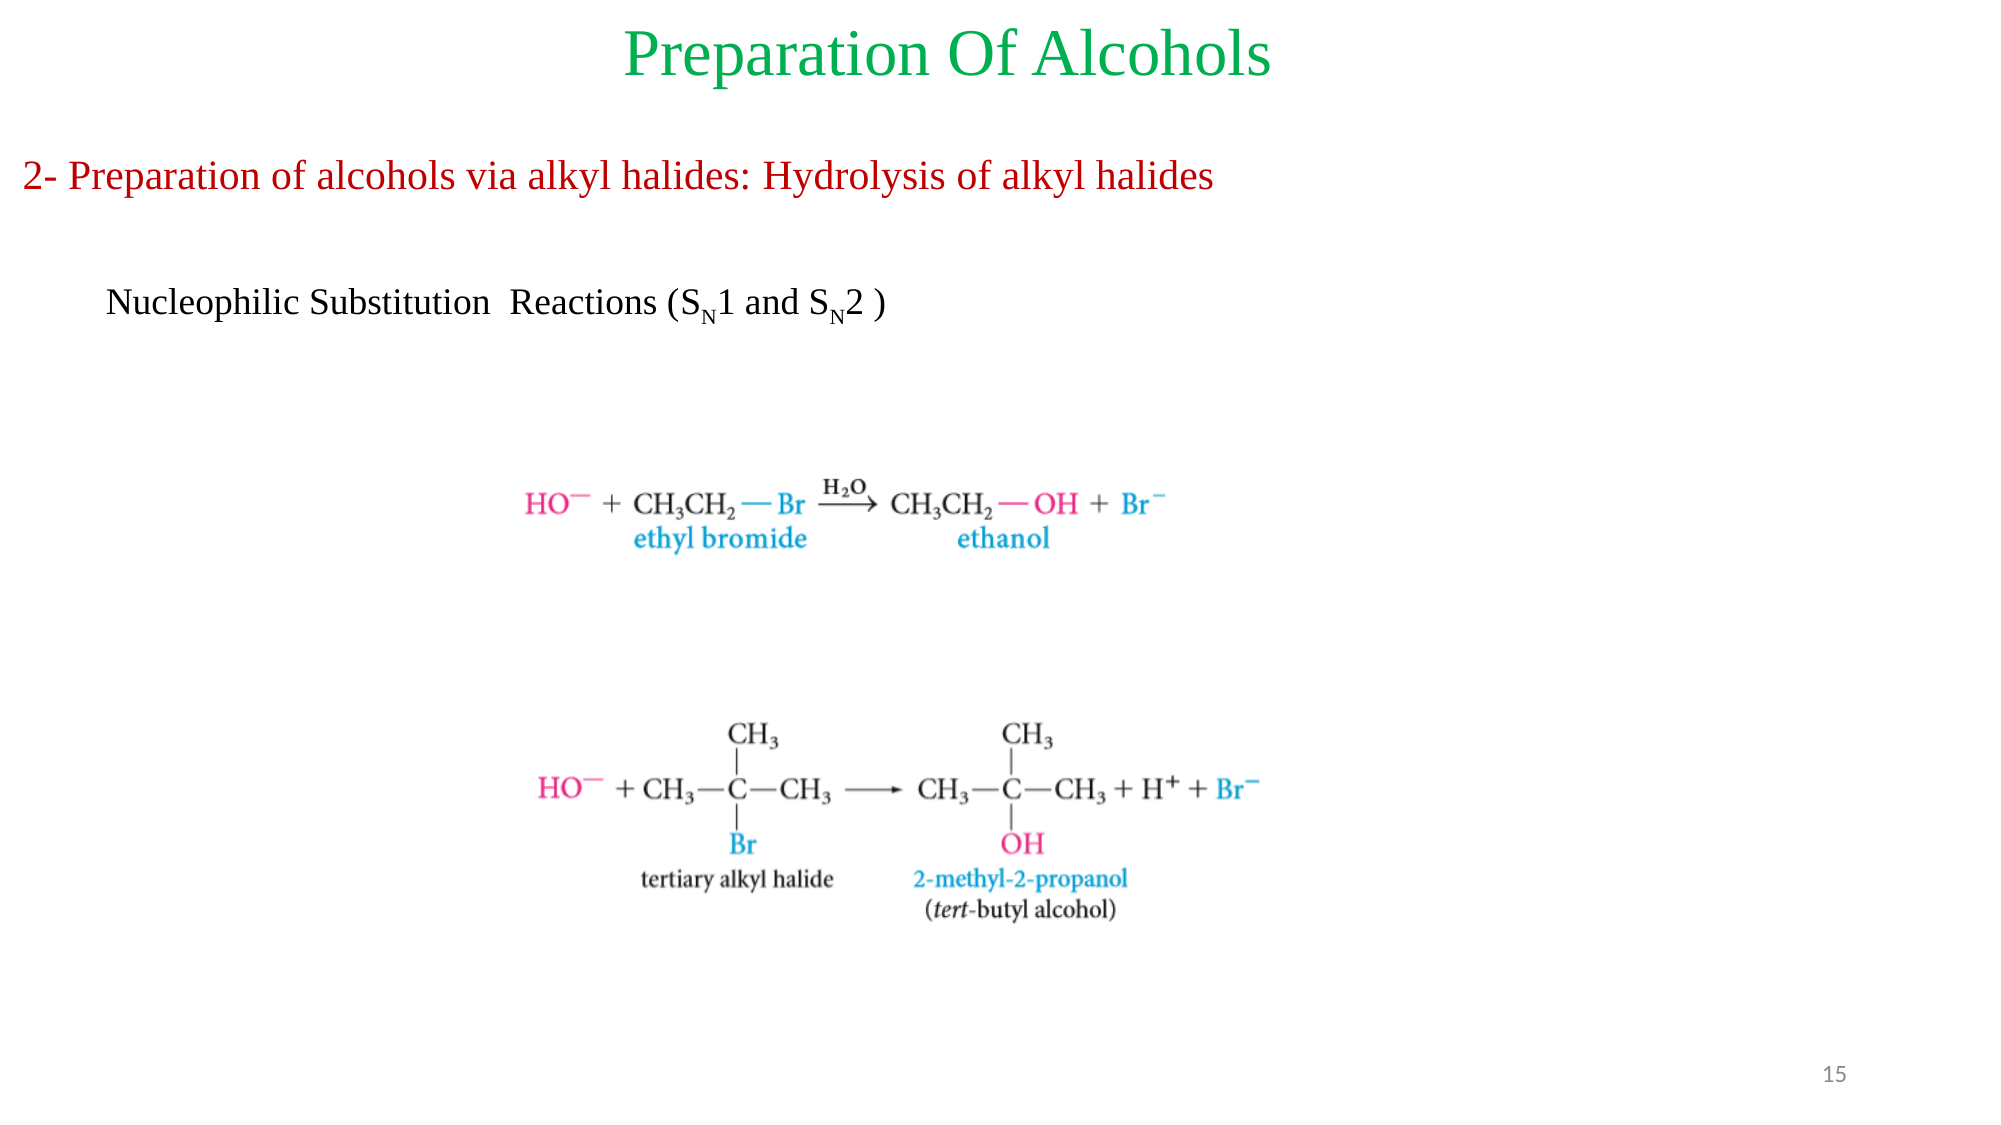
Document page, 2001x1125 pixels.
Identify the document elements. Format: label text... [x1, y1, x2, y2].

slide_number 15 [1412, 1042, 1863, 1103]
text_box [528, 702, 1285, 932]
text_box 2- Preparation of alcohols via alkyl halides: Hydrolysis of alkyl halides [7, 140, 1230, 206]
text_box Nucleophilic Substitution Reactions (SN1 and SN2 ) [91, 269, 902, 336]
title Preparation Of Alcohols [85, 0, 1811, 107]
picture [458, 471, 1203, 562]
